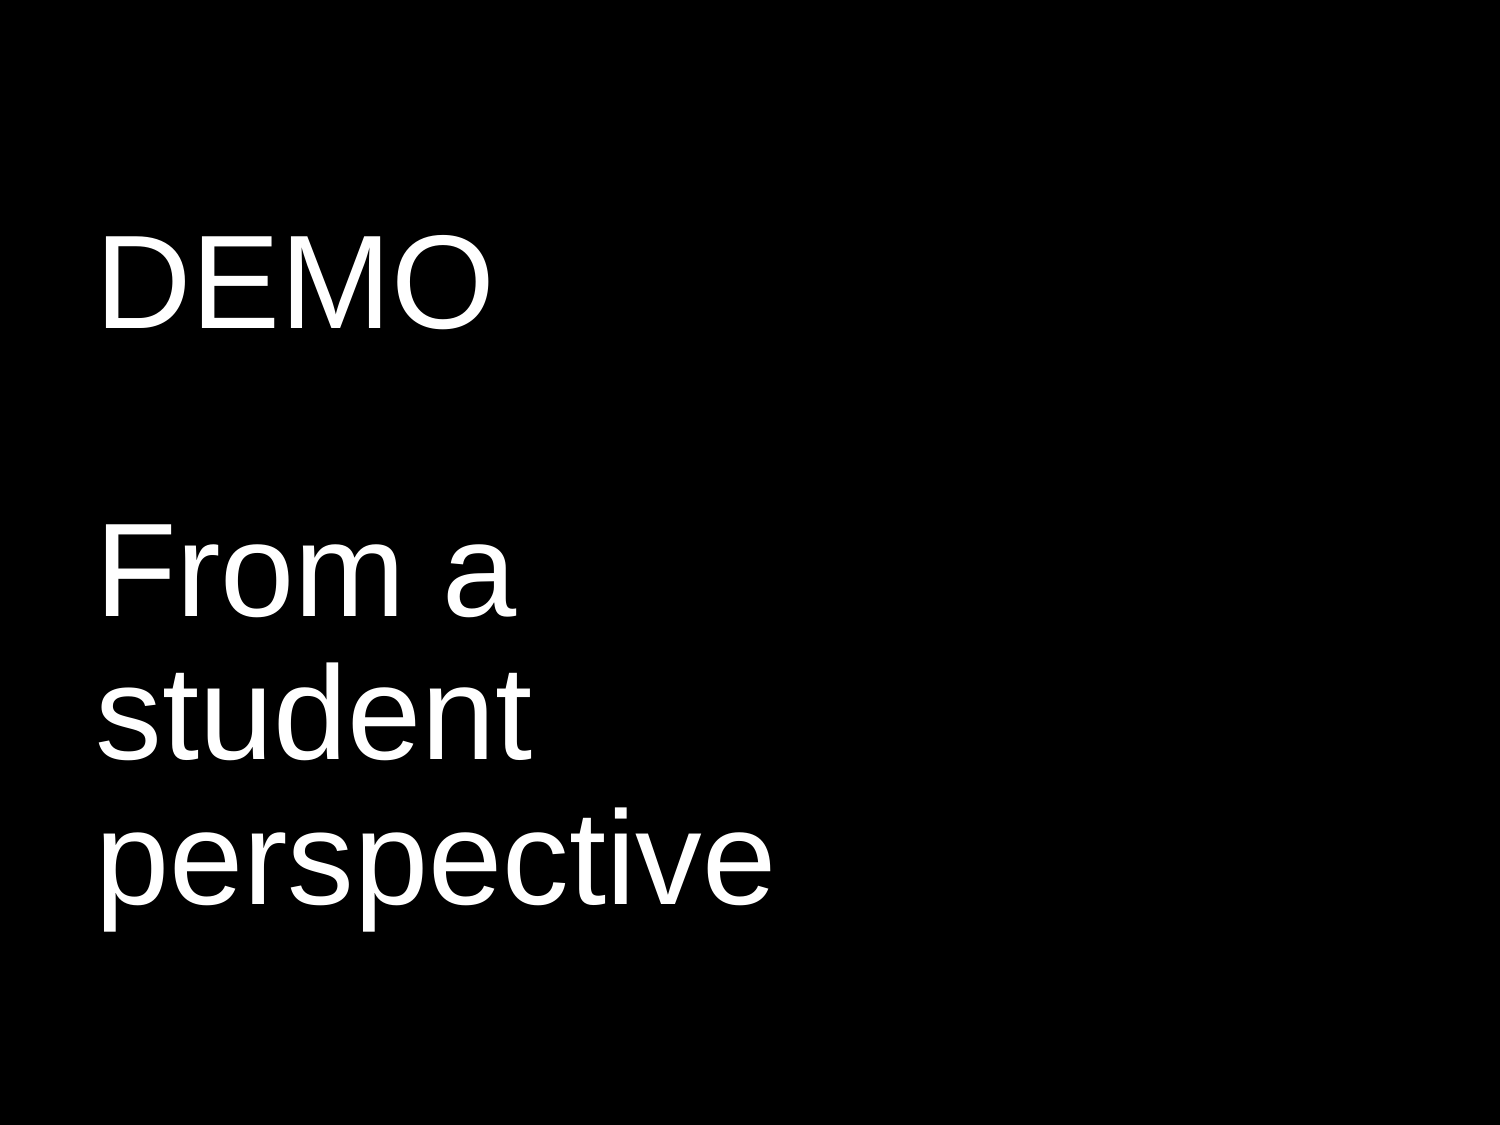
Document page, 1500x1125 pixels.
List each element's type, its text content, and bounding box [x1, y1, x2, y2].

title DEMO From a student perspective [80, 107, 916, 941]
